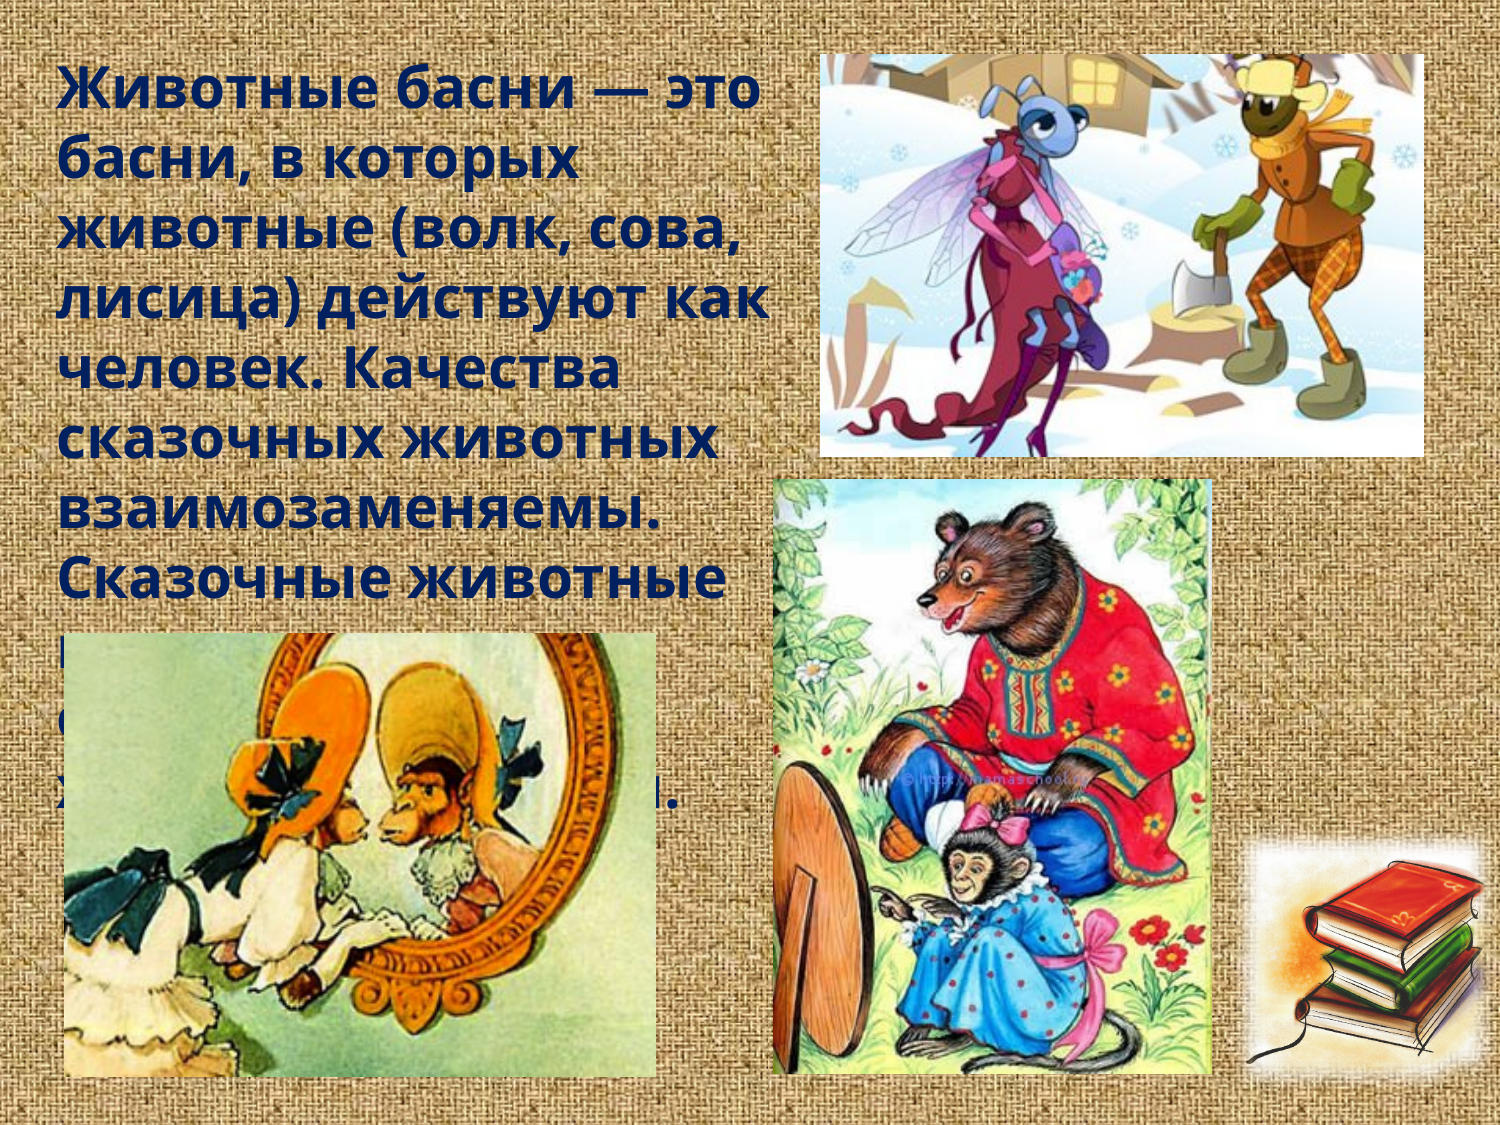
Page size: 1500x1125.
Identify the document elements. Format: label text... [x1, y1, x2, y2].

picture [0, 0, 1500, 1125]
text_box Животные басни — это басни, в которых животные (волк, сова, лисица) действуют как человек. Качества сказочных животных взаимозаменяемы. Сказочные животные представляют определённые характерные черты. [41, 42, 833, 828]
